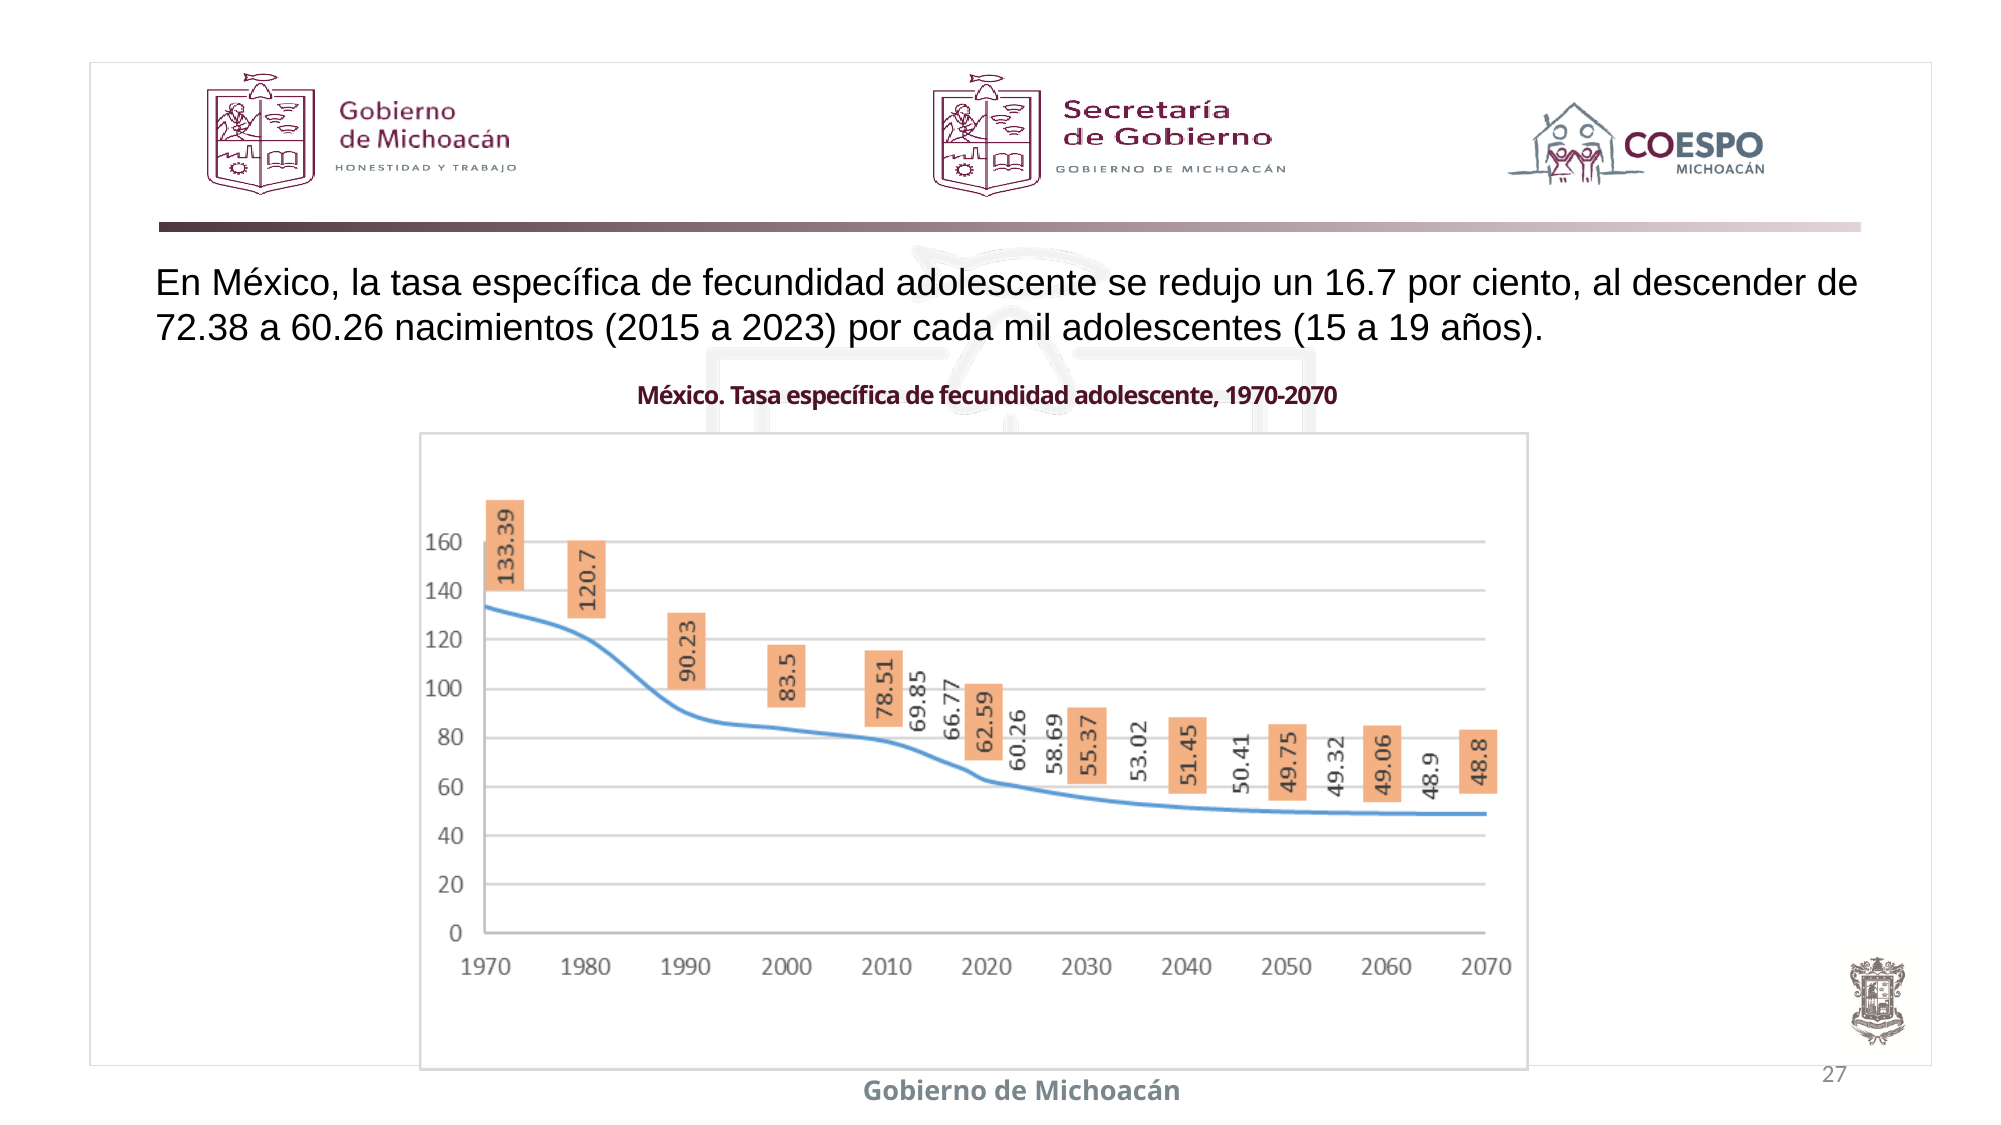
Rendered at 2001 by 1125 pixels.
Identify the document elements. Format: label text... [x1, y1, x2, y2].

picture [419, 245, 1529, 1071]
picture [340, 101, 510, 148]
picture [1505, 99, 1778, 190]
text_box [89, 62, 1932, 1066]
text_box Gobierno de Michoacán [860, 1073, 1189, 1123]
picture [933, 74, 1041, 197]
picture [1828, 945, 1926, 1063]
slide_number 27 [1412, 1066, 1863, 1103]
